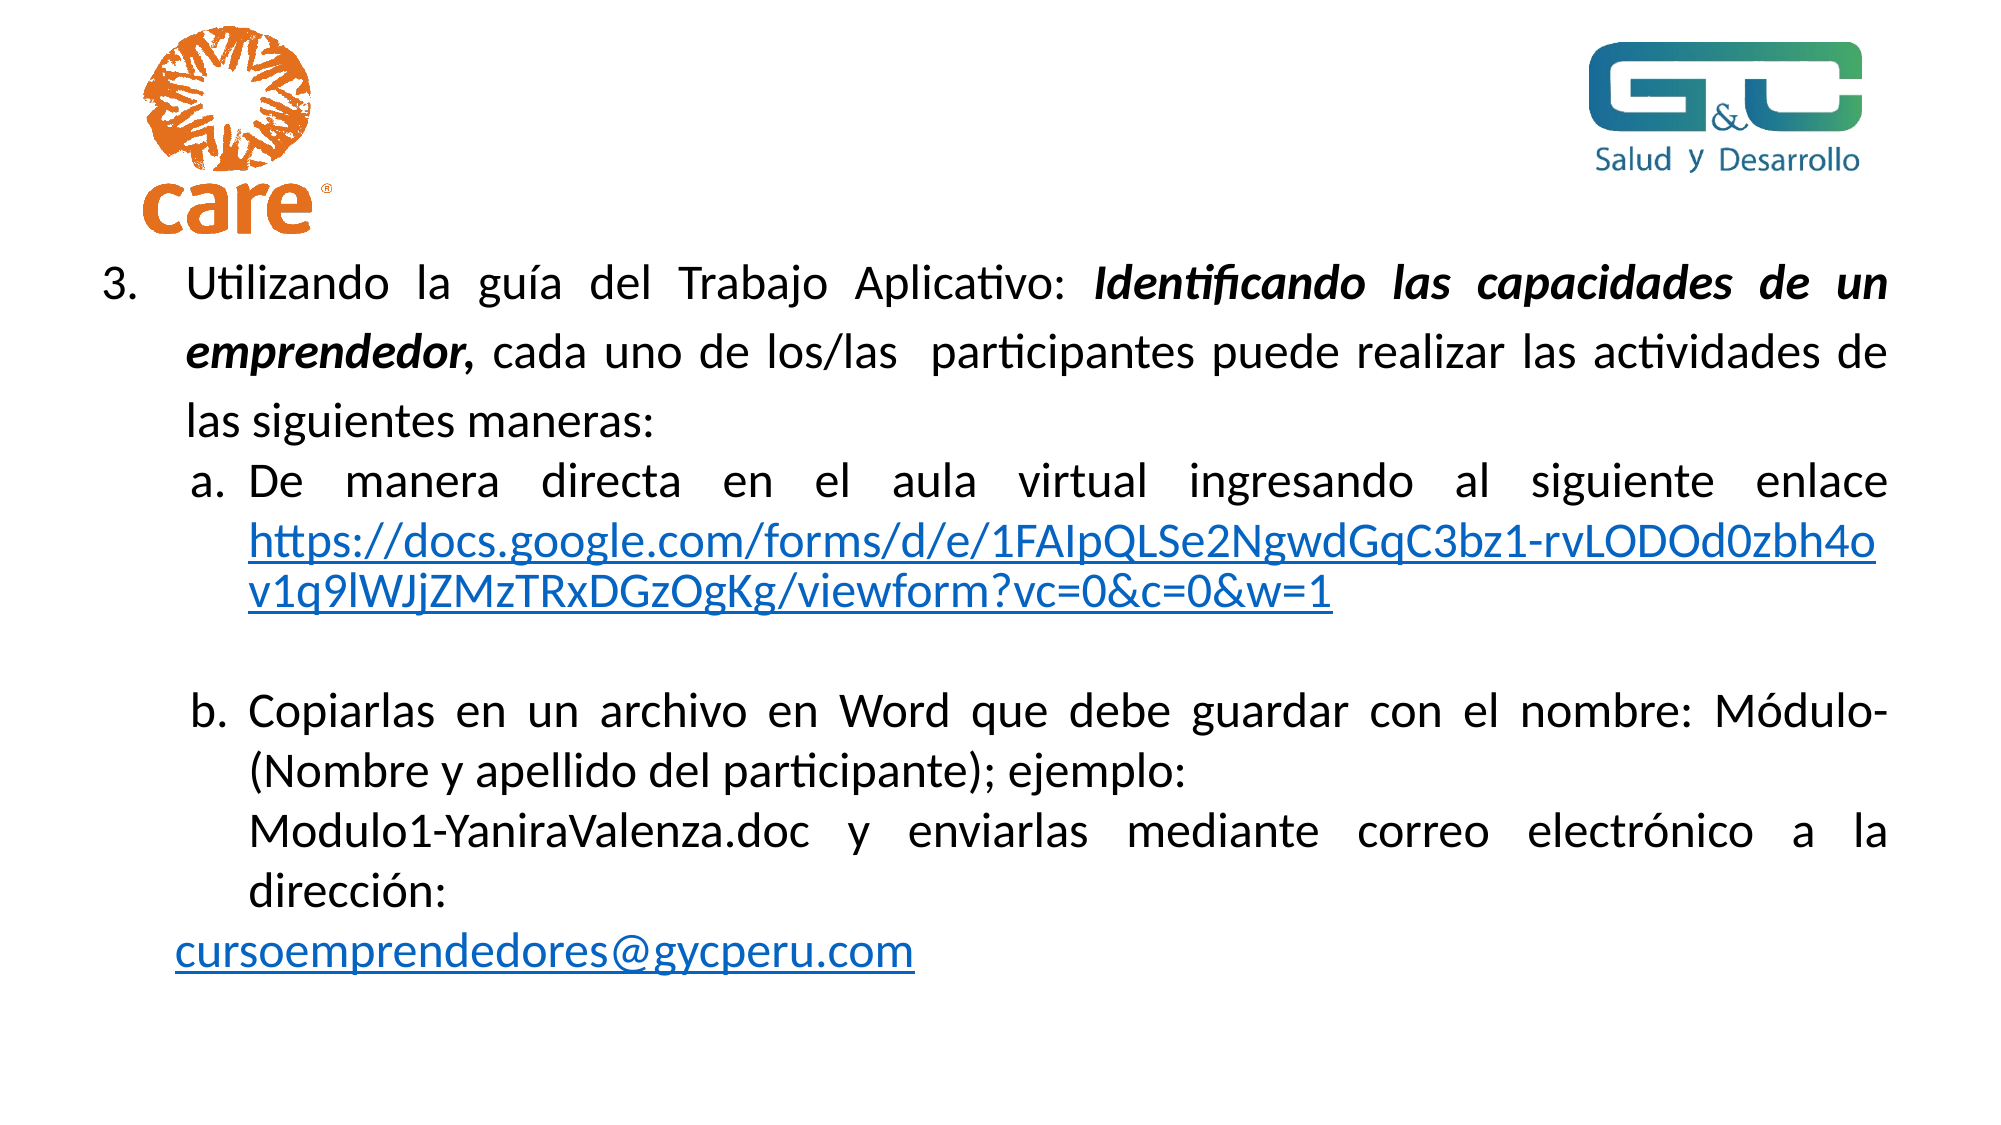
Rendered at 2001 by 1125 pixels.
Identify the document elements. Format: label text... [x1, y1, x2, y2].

picture [1589, 42, 1862, 173]
picture [143, 26, 332, 234]
text_box Utilizando la guía del Trabajo Aplicativo: Identificando las capacidades de un emprendedor, cada uno de los/las participantes puede realizar las actividades de las siguientes maneras: De manera directa en el aula virtual ingresando al siguiente enlace https://docs.google.com/forms/d/e/1FAIpQLSe2NgwdGqC3bz1-rvLODOd0zbh4ov1q9lWJjZMzTRxDGzOgKg/viewform?vc=0&c=0&w=1 Copiarlas en un archivo en Word que debe guardar con el nombre: Módulo-(Nombre y apellido del participante); ejemplo: Modulo1-YaniraValenza.doc y enviarlas mediante correo electrónico a la dirección: cursoemprendedores@gycperu.com [86, 233, 1905, 936]
